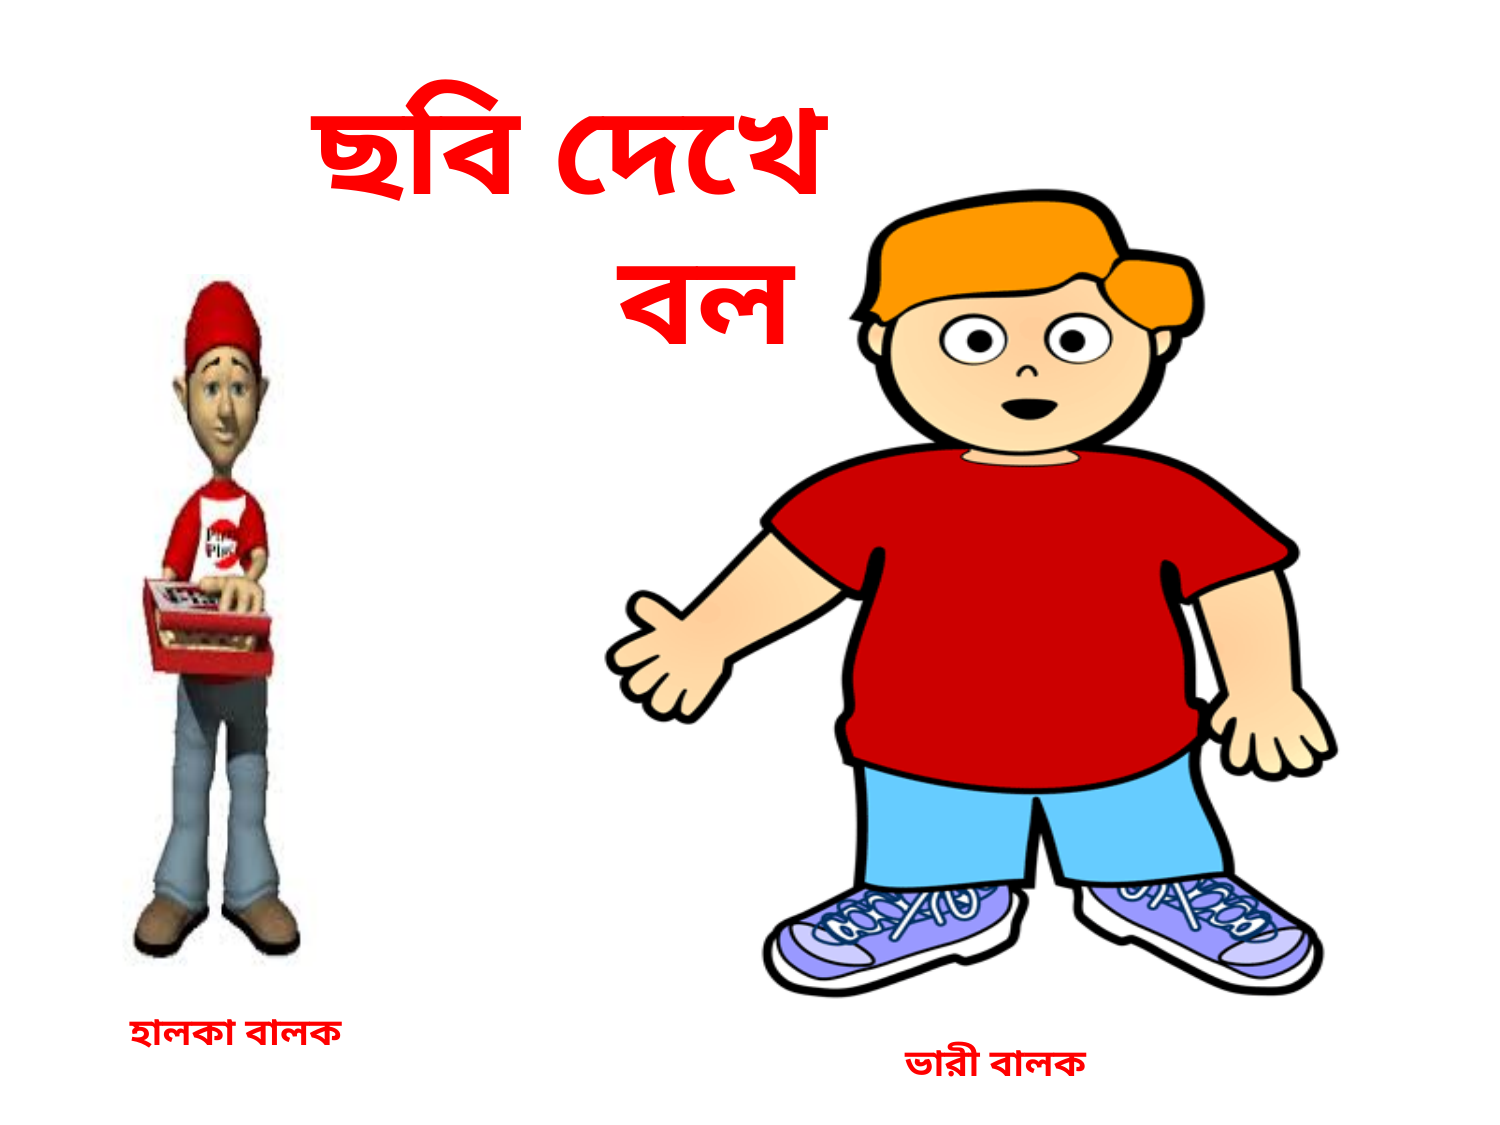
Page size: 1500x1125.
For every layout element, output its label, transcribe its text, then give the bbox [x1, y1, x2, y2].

text_box ছবি দেখে বল [199, 62, 842, 378]
text_box ভারী বালক [890, 1041, 1111, 1091]
picture [91, 274, 484, 976]
picture [562, 124, 1413, 1032]
text_box হালকা বালক [115, 1000, 376, 1061]
